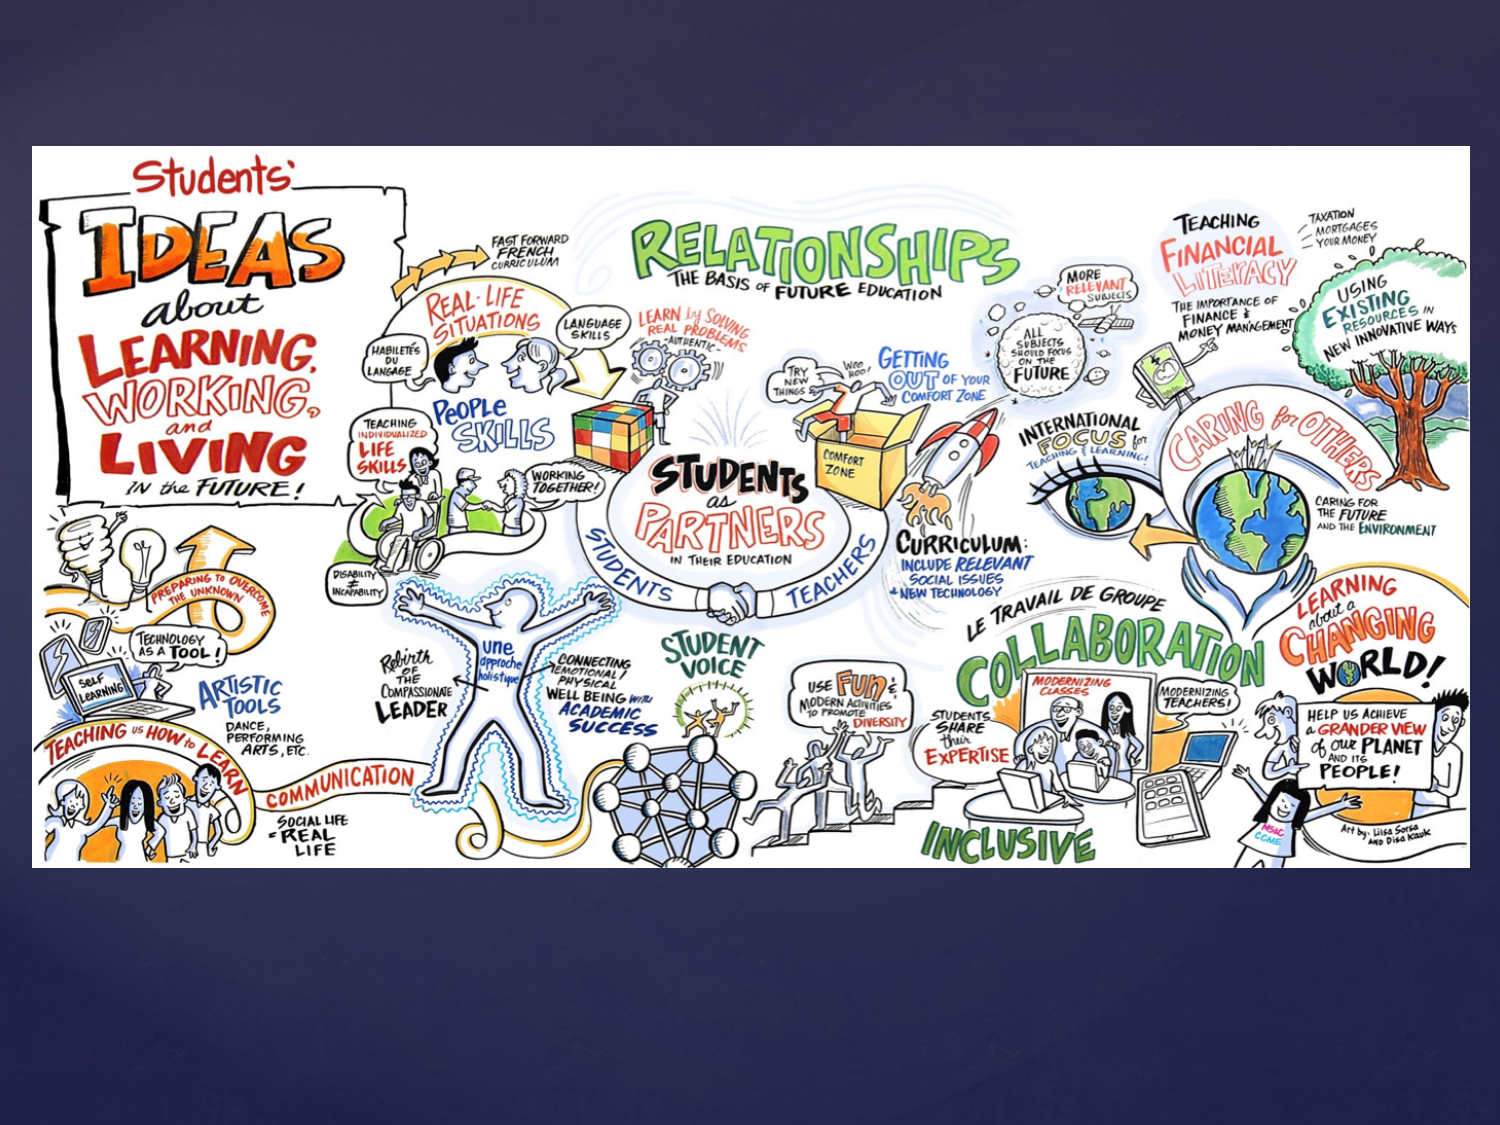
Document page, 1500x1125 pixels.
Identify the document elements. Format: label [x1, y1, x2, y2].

picture [32, 146, 1470, 868]
